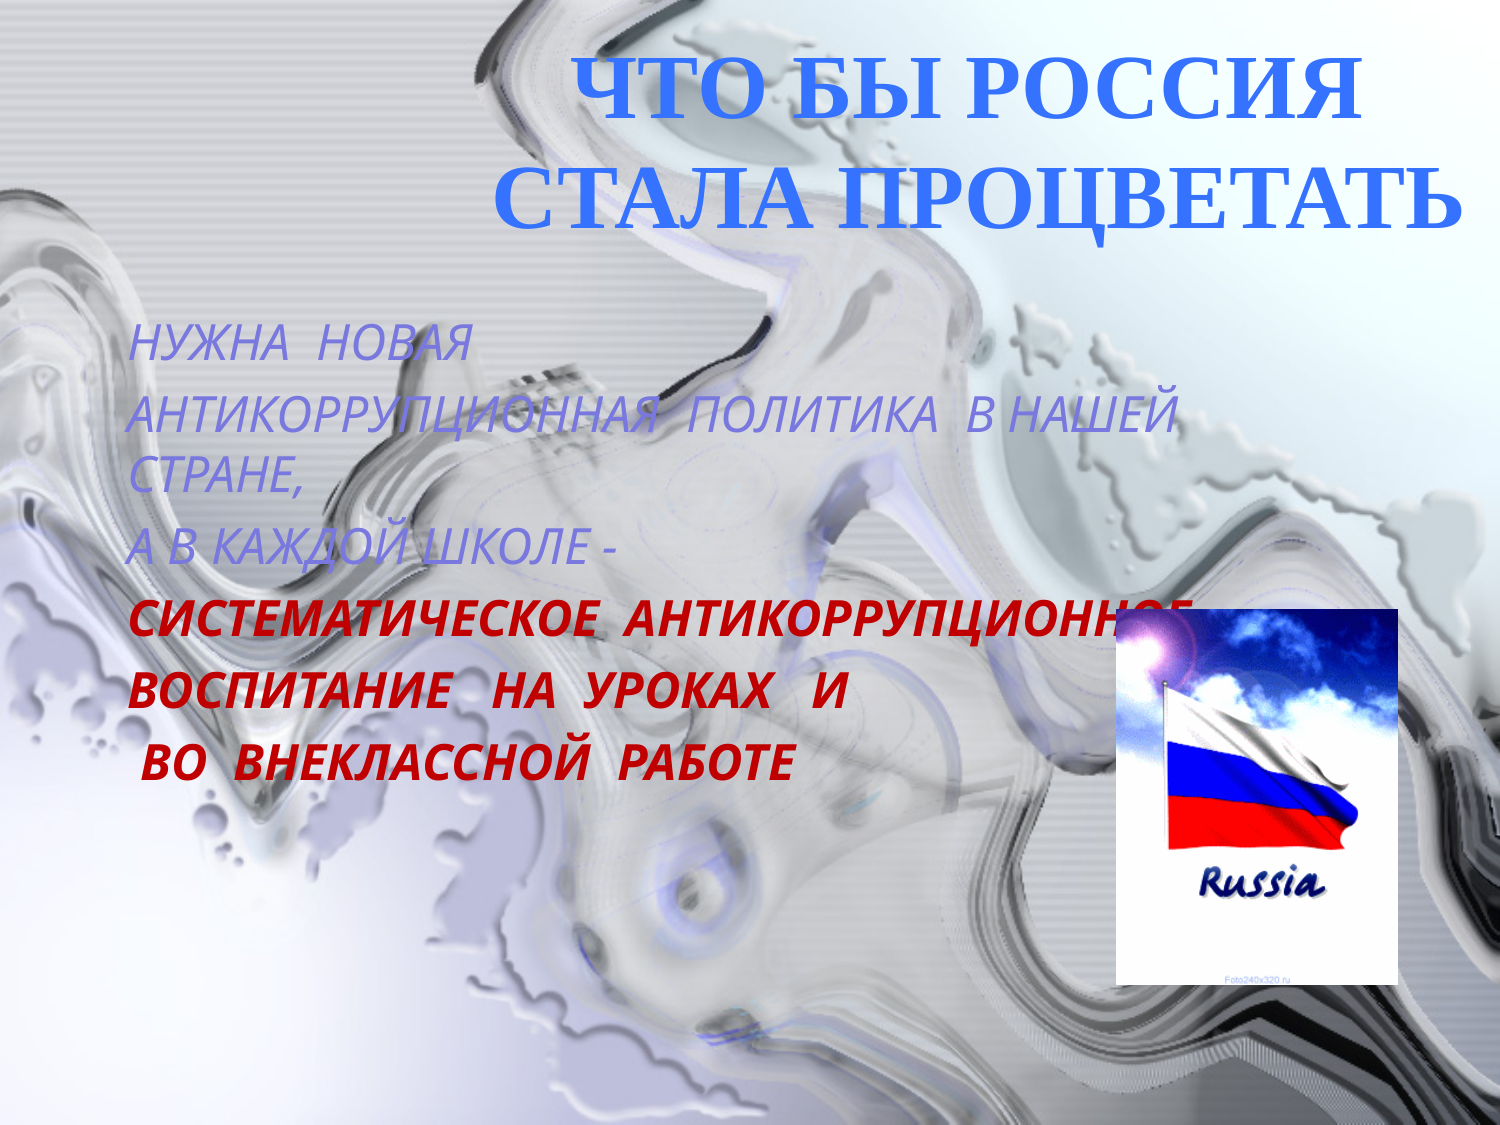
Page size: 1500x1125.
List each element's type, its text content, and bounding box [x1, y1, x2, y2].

picture [0, 0, 1500, 1125]
subtitle Нужна новая антикоррупционная политика в нашей стране, А в каждой школе - Систематическое антикоррупционное воспитание на уроках и во внеклассной работе [111, 302, 1306, 835]
text_box ЧТО БЫ РОССИЯ СТАЛА ПРОЦВЕТАТЬ [277, 19, 1500, 254]
